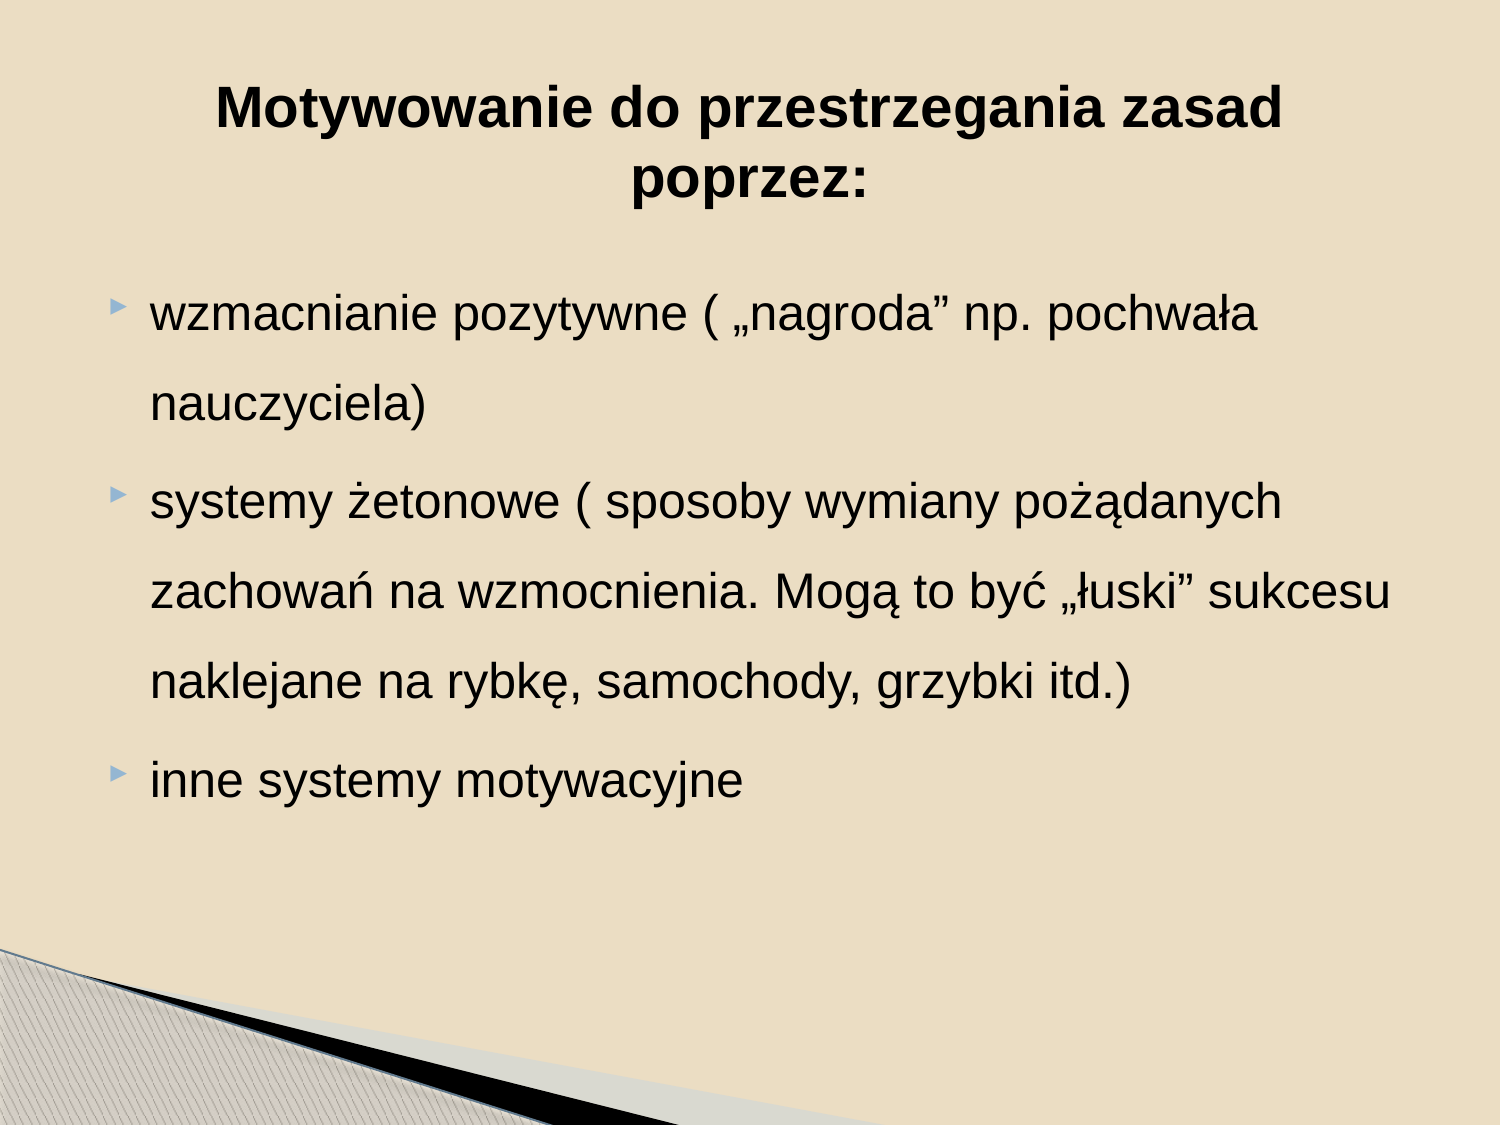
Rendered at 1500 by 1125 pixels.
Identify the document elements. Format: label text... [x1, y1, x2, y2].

list wzmacnianie pozytywne ( „nagroda” np. pochwała nauczyciela) systemy żetonowe ( sposoby wymiany pożądanych zachowań na wzmocnienia. Mogą to być „łuski” sukcesu naklejane na rybkę, samochody, grzybki itd.) inne systemy motywacyjne [75, 243, 1425, 986]
title Motywowanie do przestrzegania zasad poprzez: [75, 45, 1425, 233]
